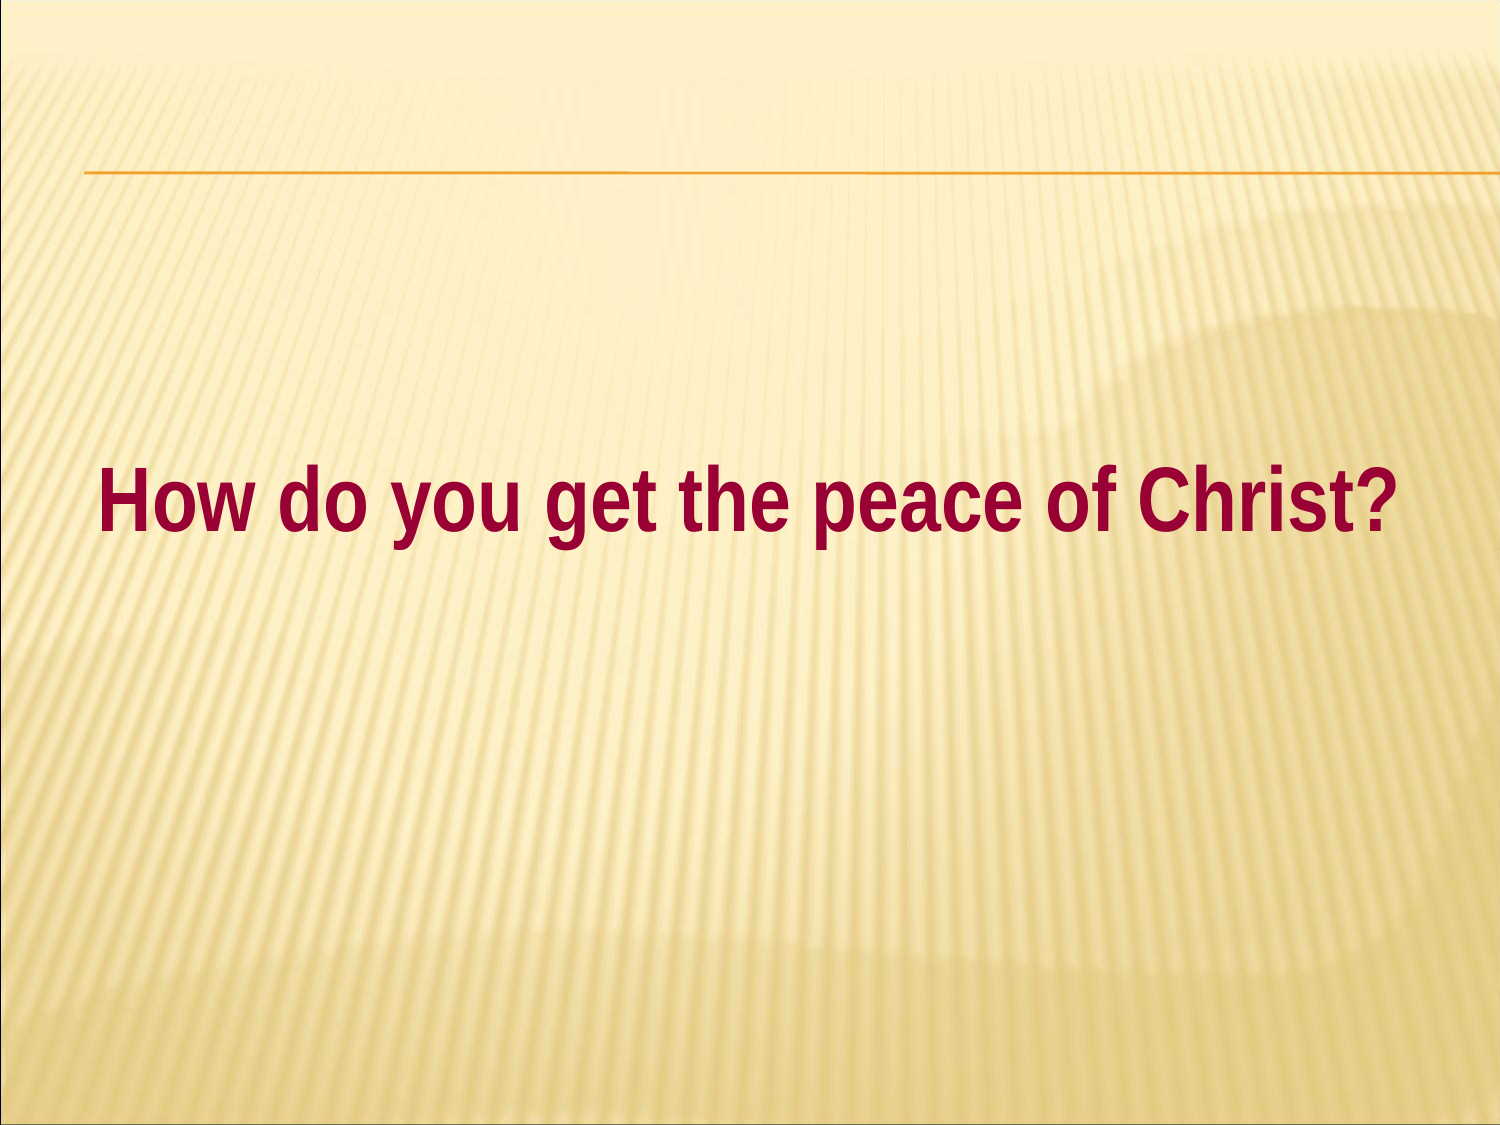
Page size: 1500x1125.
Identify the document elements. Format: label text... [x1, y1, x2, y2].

picture [0, 0, 1500, 1125]
list How do you get the peace of Christ? [75, 174, 1425, 1050]
